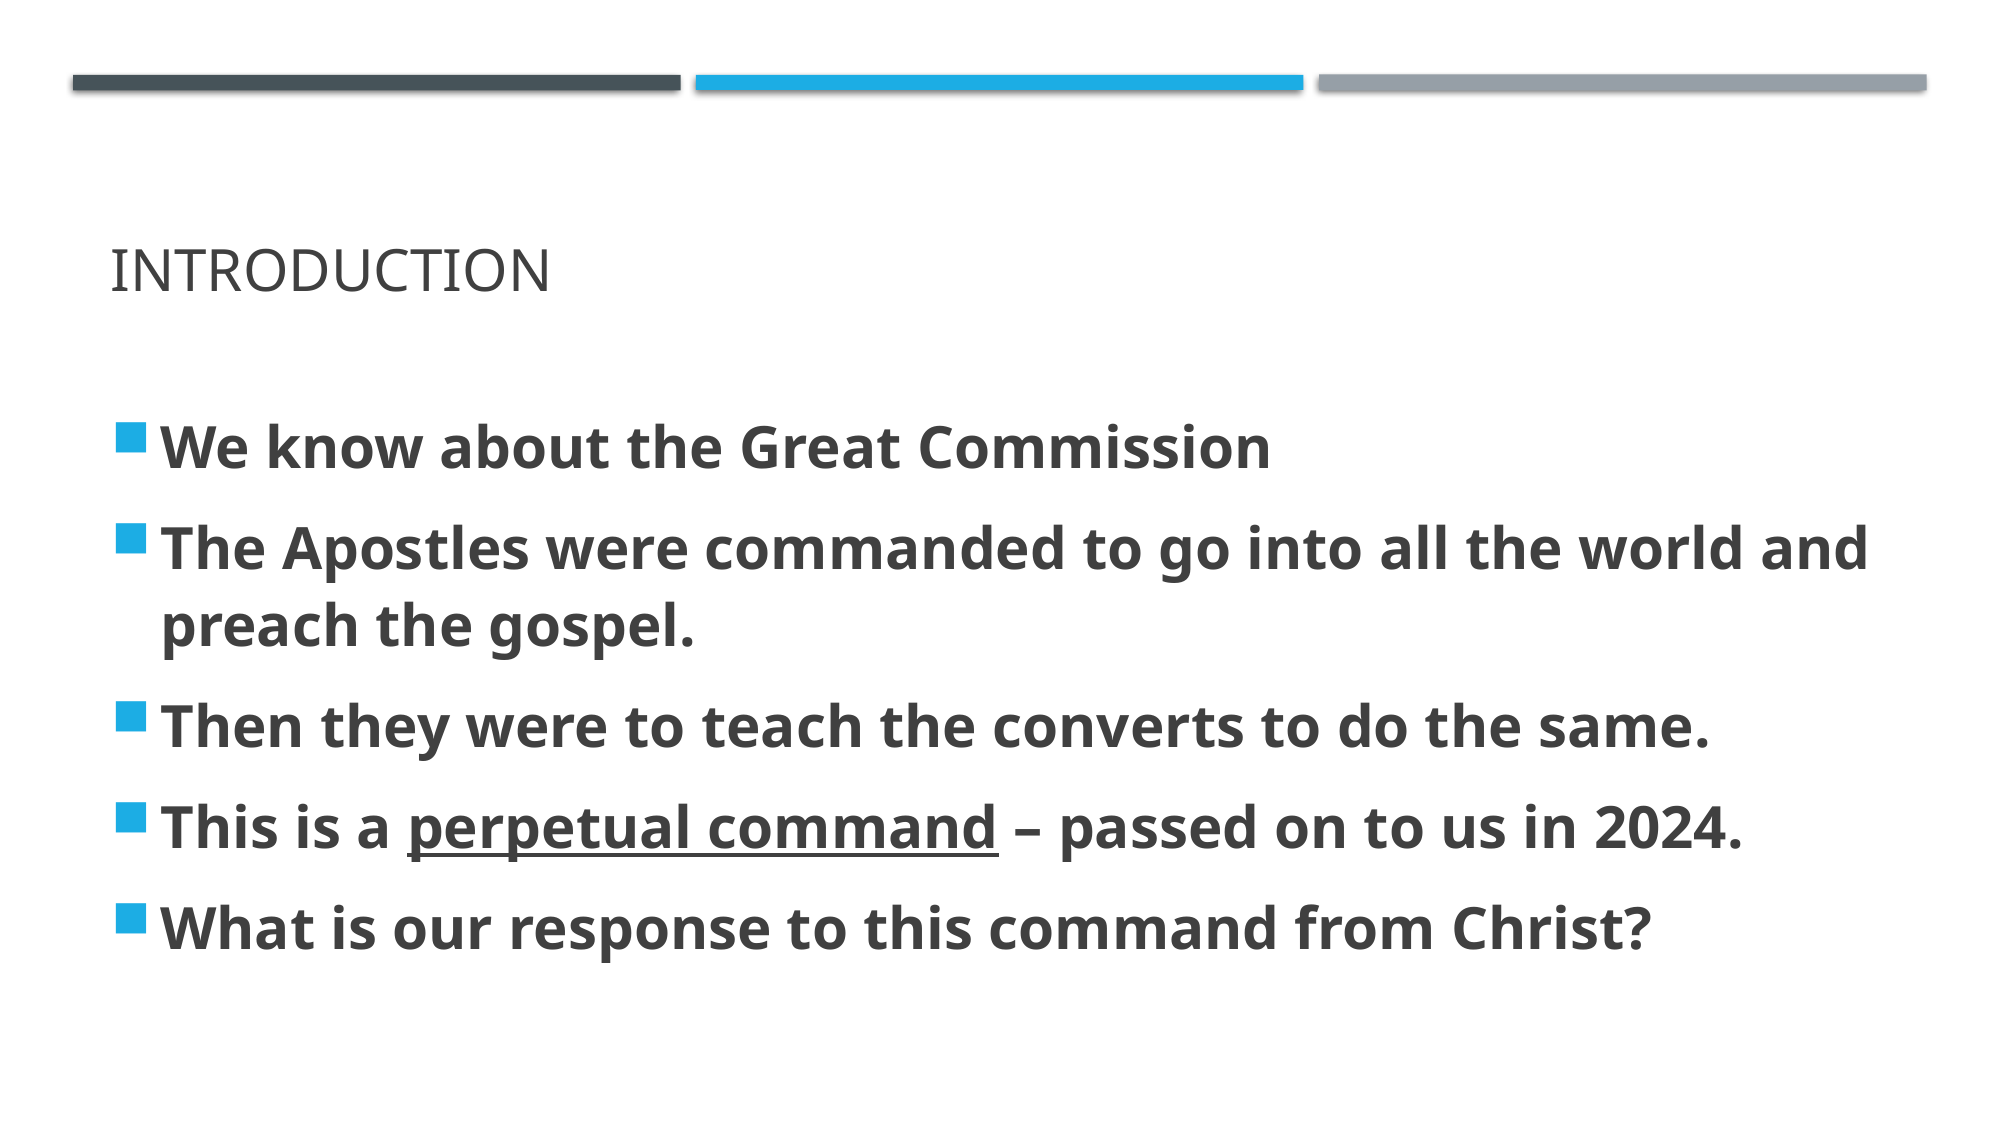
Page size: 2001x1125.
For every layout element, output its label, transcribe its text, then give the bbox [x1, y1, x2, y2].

list We know about the Great Commission The Apostles were commanded to go into all the world and preach the gospel. Then they were to teach the converts to do the same. This is a perpetual command – passed on to us in 2024. What is our response to this command from Christ? [95, 383, 1905, 981]
title introduction [95, 115, 1905, 311]
